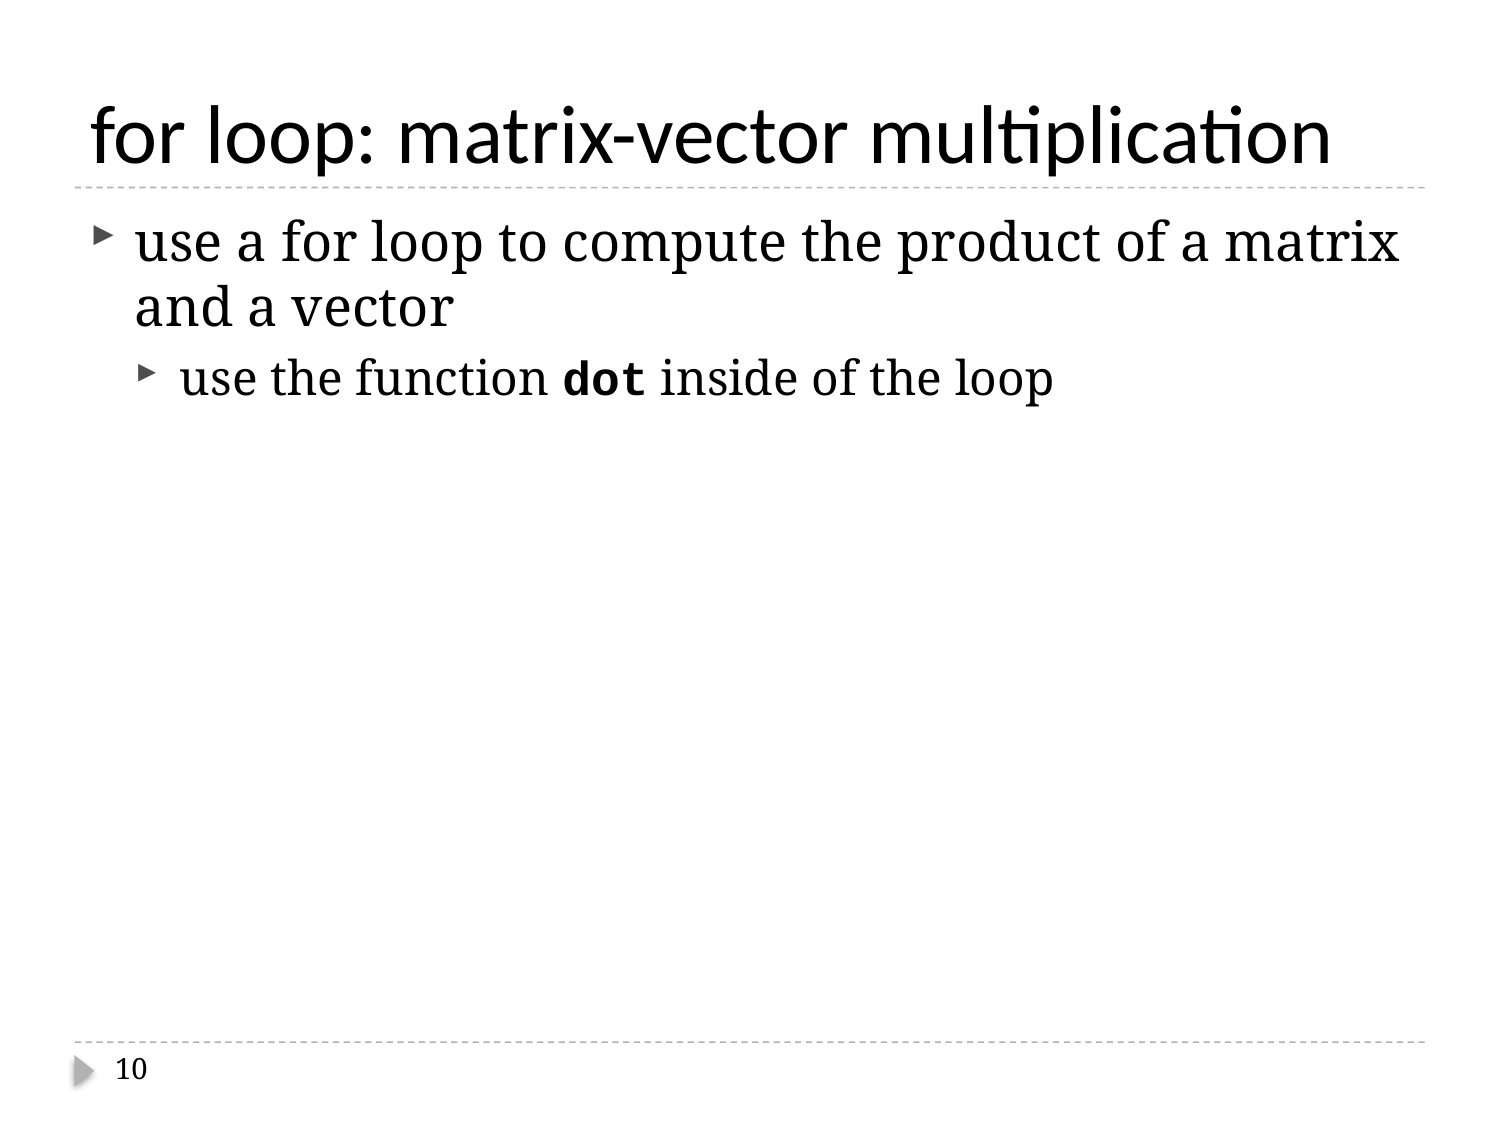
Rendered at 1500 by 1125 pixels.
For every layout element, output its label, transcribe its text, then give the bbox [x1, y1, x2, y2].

slide_number 10 [100, 1042, 426, 1103]
list use a for loop to compute the product of a matrix and a vector use the function dot inside of the loop [74, 199, 1426, 1011]
title for loop: matrix-vector multiplication [74, 24, 1426, 188]
